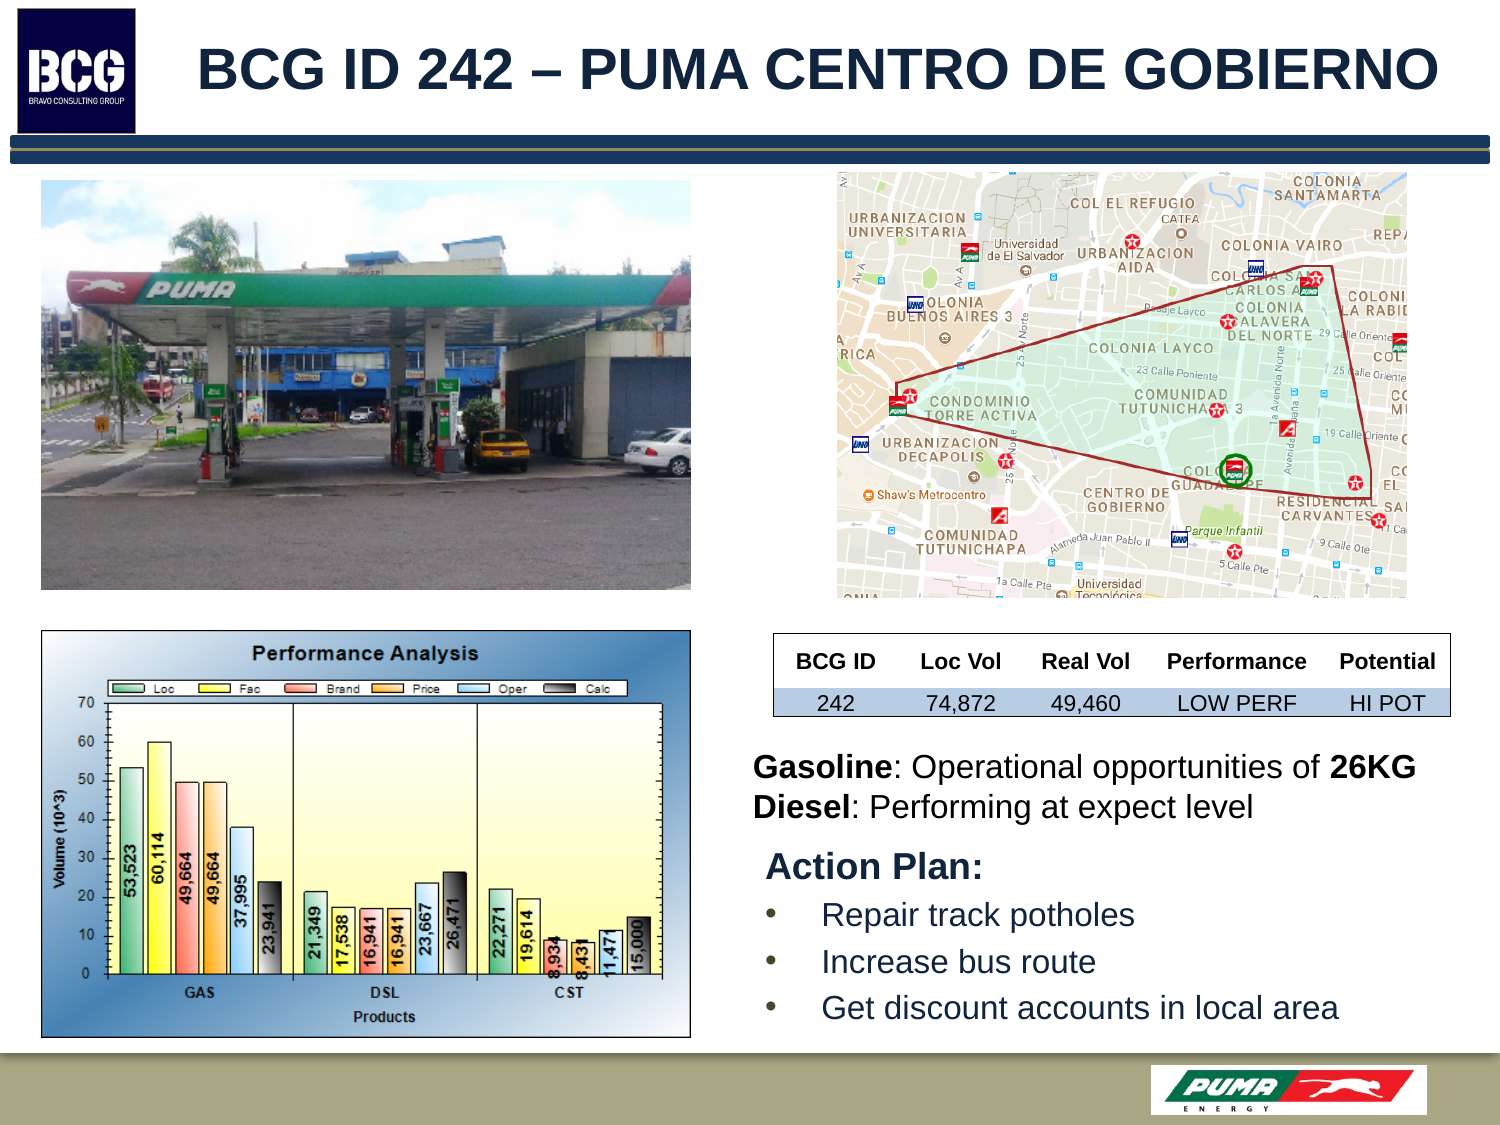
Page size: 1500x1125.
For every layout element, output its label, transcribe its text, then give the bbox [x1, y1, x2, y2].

table_cell 49,460 [1024, 688, 1149, 716]
table_cell 74,872 [899, 688, 1024, 716]
table_header BCG ID [774, 634, 899, 688]
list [40, 180, 692, 590]
picture [18, 9, 135, 133]
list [40, 630, 692, 1038]
table_cell HI POT [1326, 688, 1450, 716]
table_header Potential [1326, 634, 1450, 688]
title BCG Id 242 – puma centro de gobierno [150, 7, 1488, 125]
text_box Gasoline: Operational opportunities of 26KG Diesel: Performing at expect level [738, 738, 1500, 833]
picture [1151, 1065, 1427, 1115]
table_header Performance [1149, 634, 1326, 688]
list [837, 172, 1407, 599]
table_header Loc Vol [899, 634, 1024, 688]
table_cell LOW PERF [1149, 688, 1326, 716]
list Action Plan: Repair track potholes Increase bus route Get discount accounts in local area [750, 834, 1459, 1047]
table_header Real Vol [1024, 634, 1149, 688]
table_cell 242 [774, 688, 899, 716]
